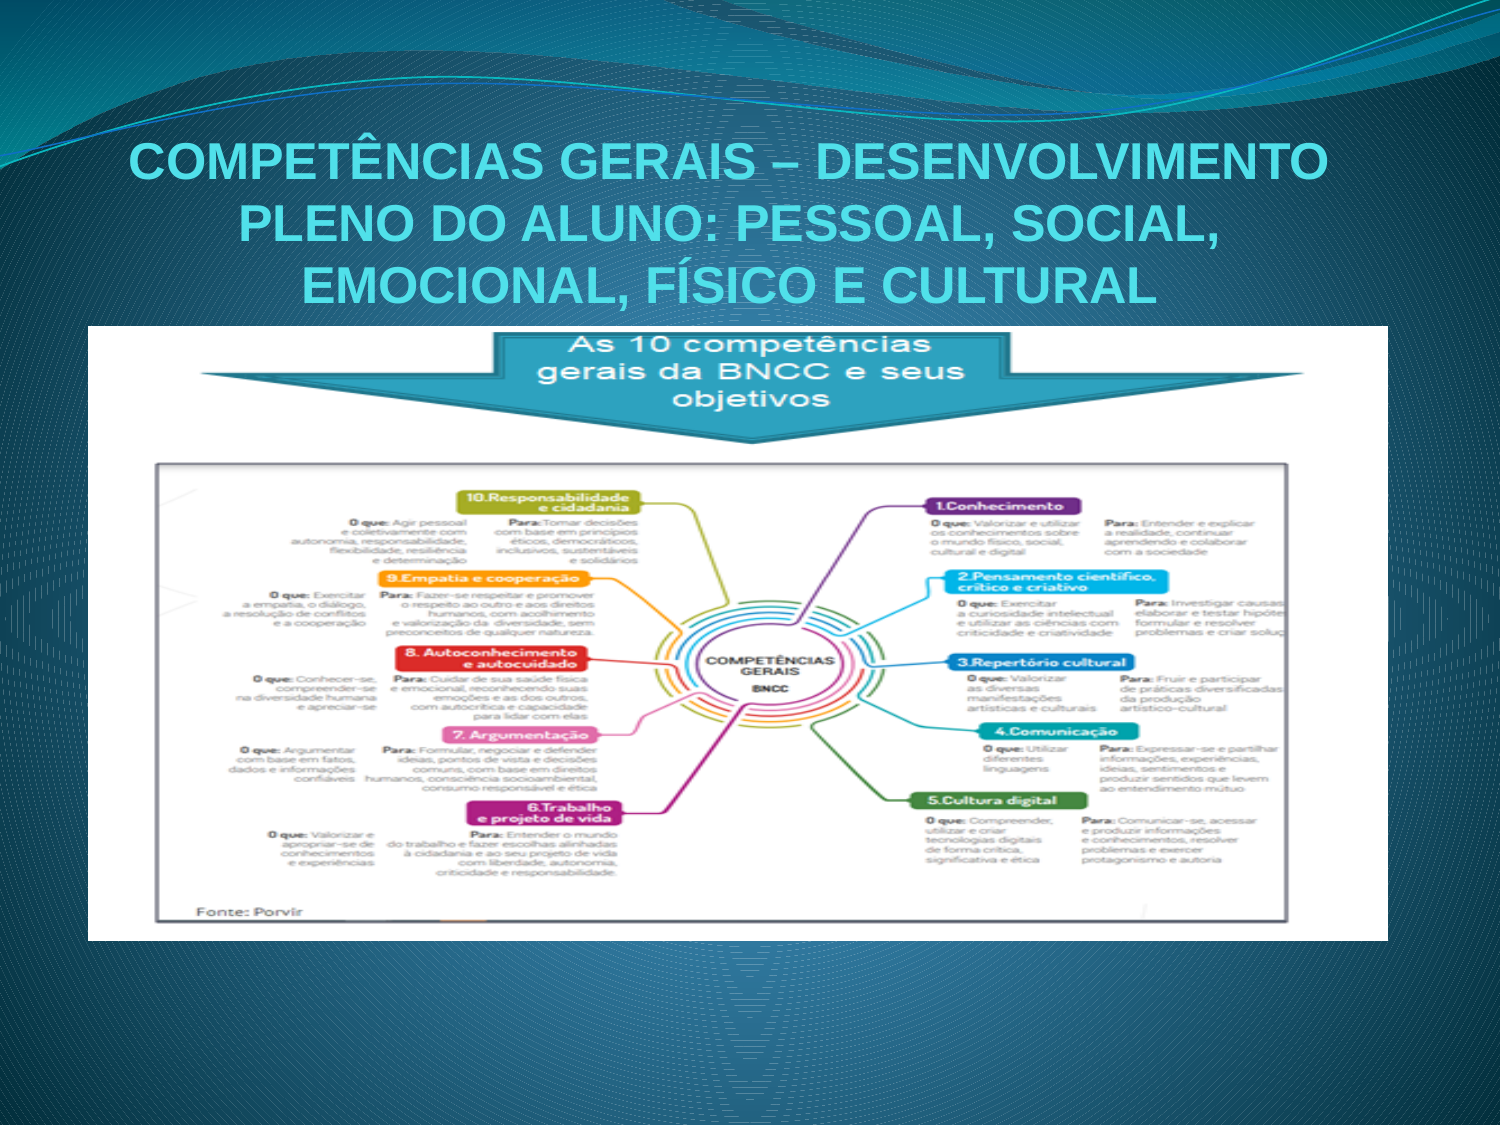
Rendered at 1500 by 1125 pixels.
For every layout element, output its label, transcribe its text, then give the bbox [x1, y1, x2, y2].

picture [88, 326, 1389, 941]
title COMPETÊNCIAS GERAIS – DESENVOLVIMENTO PLENO DO ALUNO: PESSOAL, SOCIAL, EMOCIONAL, FÍSICO E CULTURAL [87, 125, 1376, 315]
